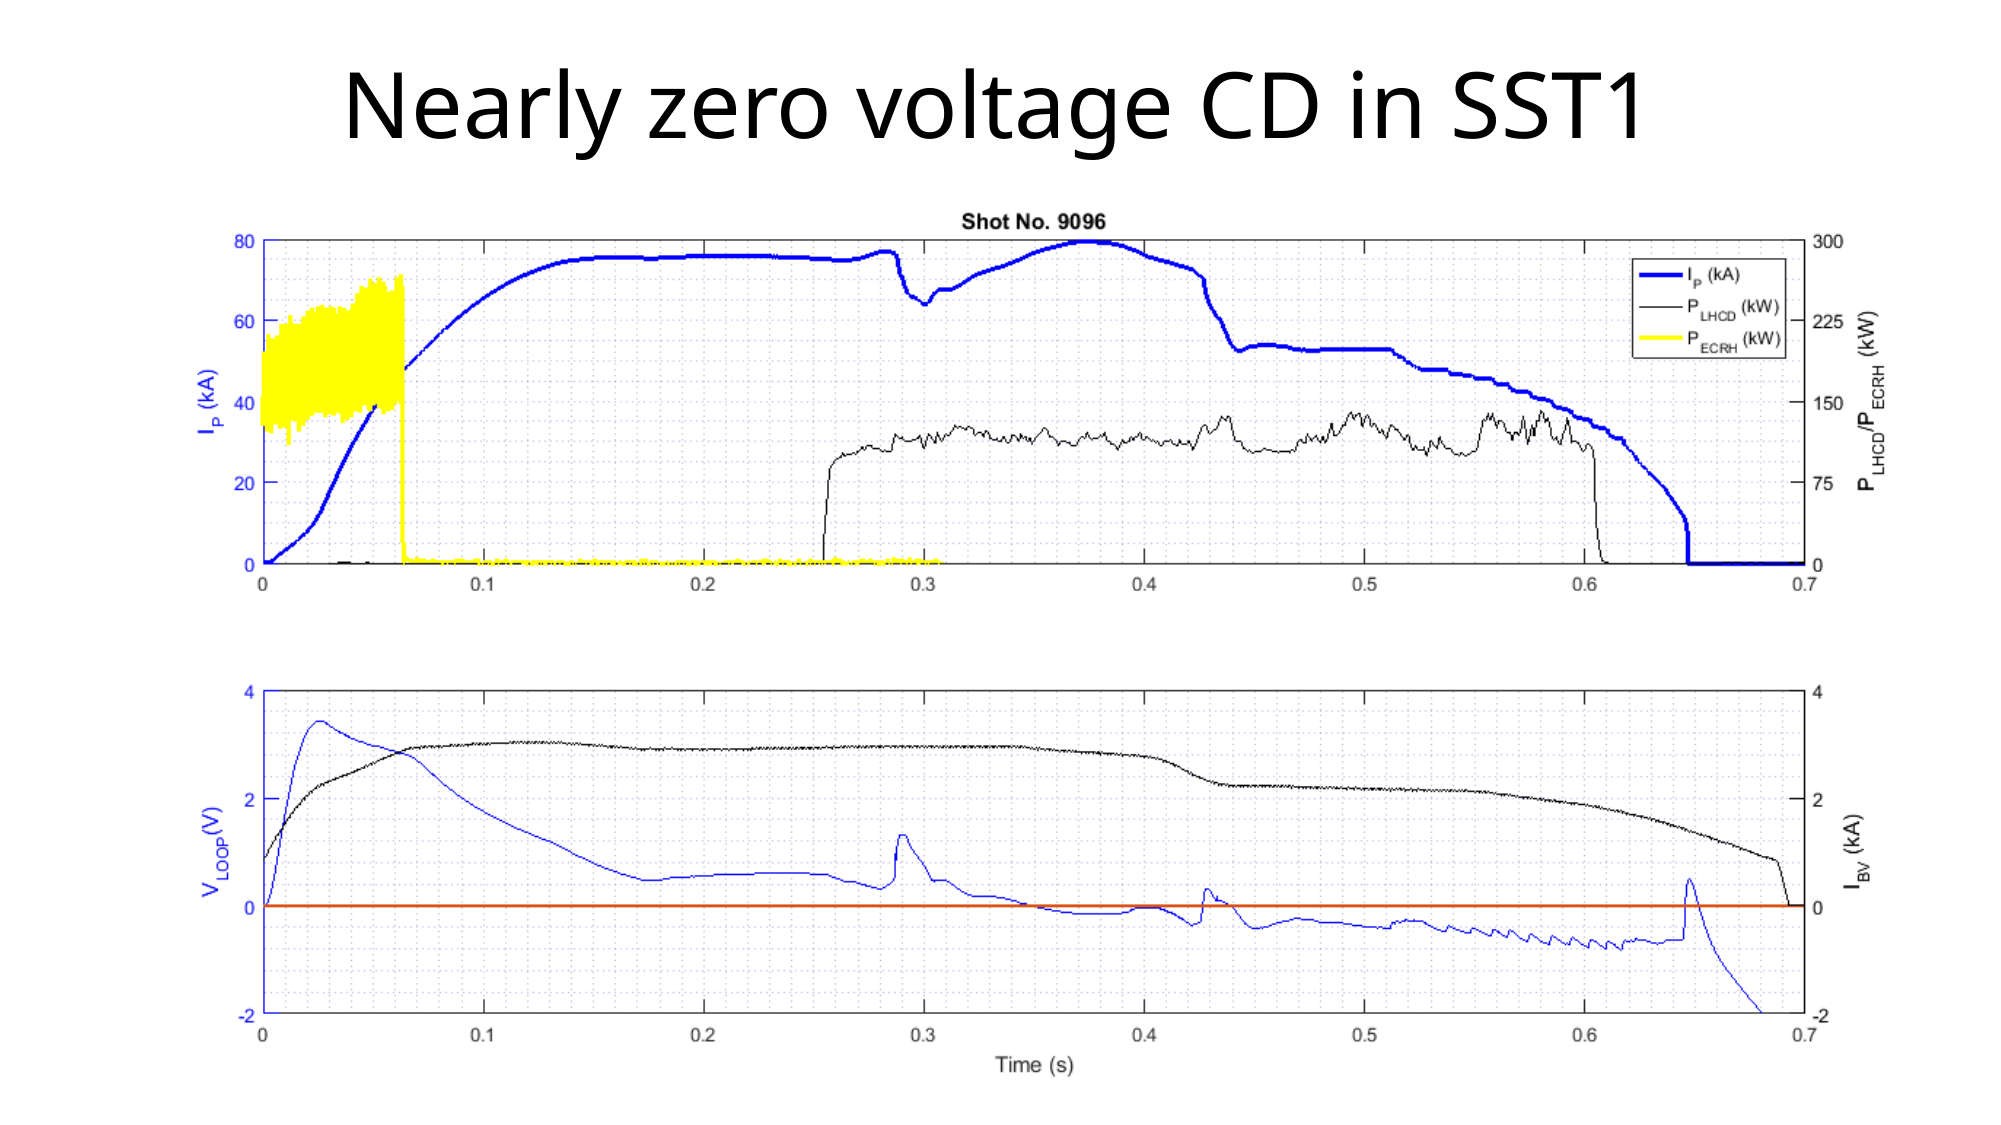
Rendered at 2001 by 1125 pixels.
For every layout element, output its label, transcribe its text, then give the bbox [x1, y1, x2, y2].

title Nearly zero voltage CD in SST1 [136, 0, 1862, 168]
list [4, 168, 1995, 1119]
